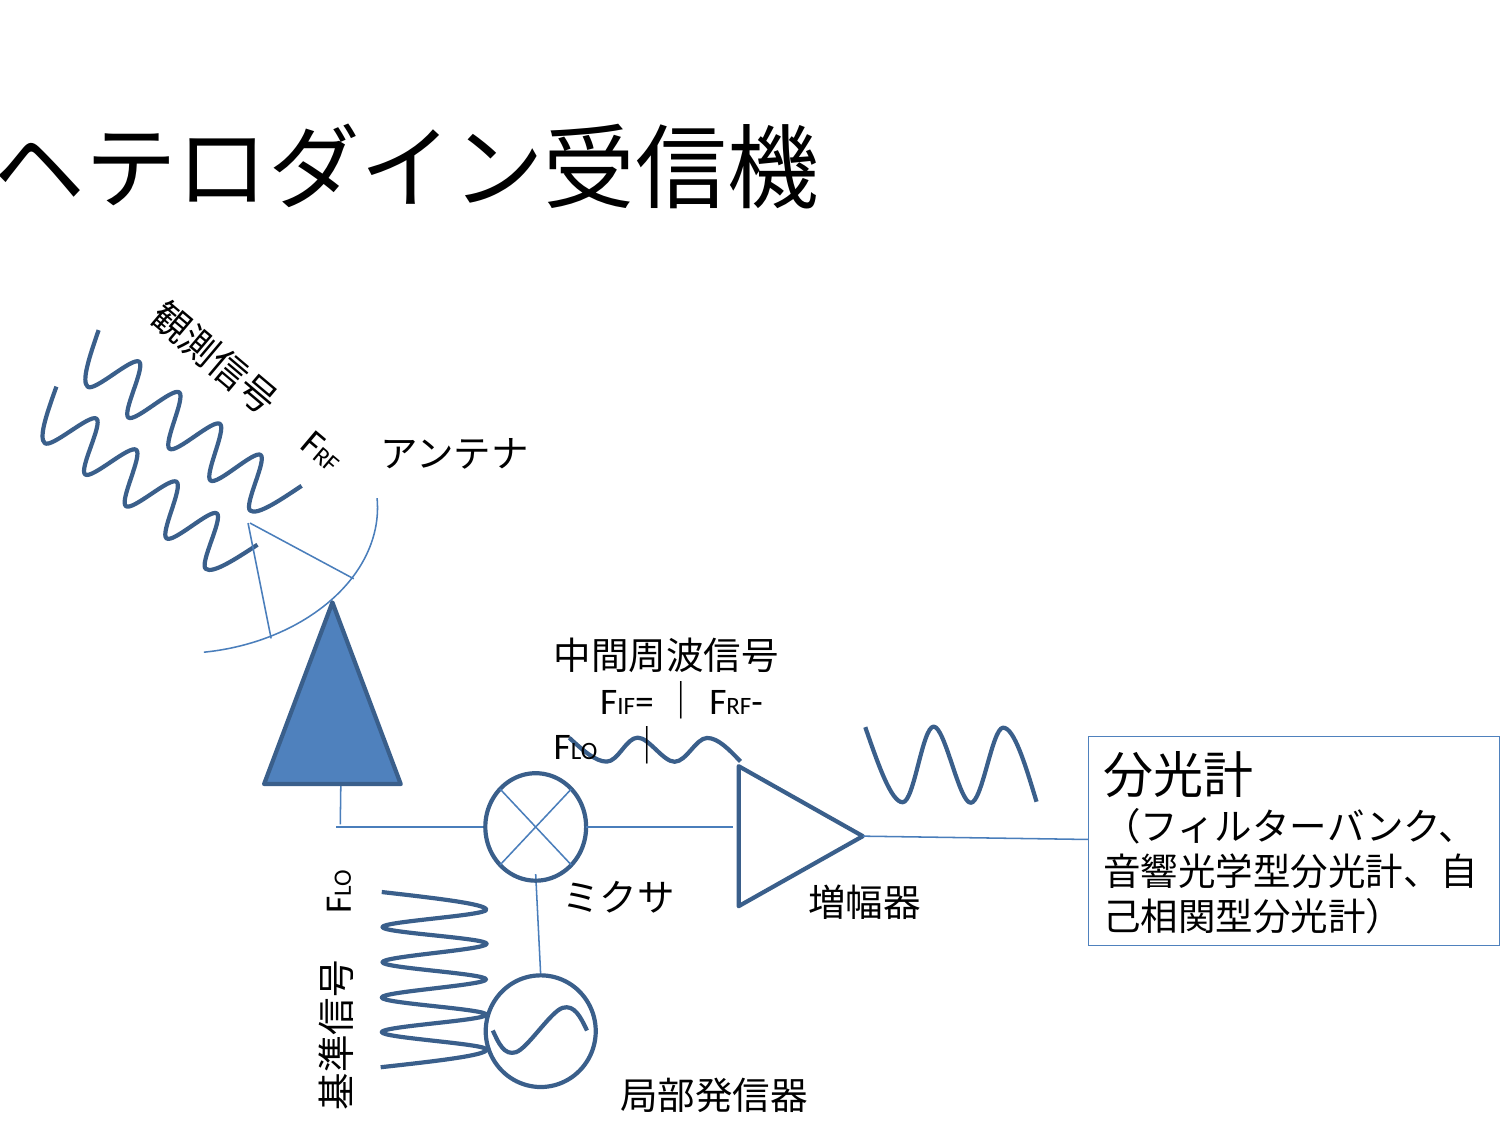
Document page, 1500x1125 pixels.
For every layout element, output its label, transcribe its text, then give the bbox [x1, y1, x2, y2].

text_box [262, 600, 403, 787]
text_box [190, 498, 379, 653]
text_box 基準信号 FLO [305, 848, 366, 1125]
text_box ミクサ [547, 866, 707, 927]
text_box [483, 793, 494, 860]
title ヘテロダイン受信機 [0, 70, 1082, 259]
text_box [862, 835, 1089, 840]
text_box [736, 774, 864, 909]
text_box [863, 724, 1039, 805]
text_box アンテナ [365, 422, 642, 483]
text_box [83, 329, 303, 510]
text_box [490, 1005, 589, 1055]
text_box [499, 771, 589, 862]
text_box 観測信号 FRF [127, 276, 377, 501]
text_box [499, 788, 572, 866]
text_box [483, 973, 598, 1090]
text_box [509, 875, 547, 883]
text_box [379, 889, 489, 1070]
text_box [40, 385, 220, 541]
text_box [249, 522, 354, 579]
text_box 増幅器 [793, 871, 953, 932]
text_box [247, 585, 272, 639]
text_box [535, 880, 541, 976]
text_box 分光計 （フィルターバンク、音響光学型分光計、自己相関型分光計） [1088, 736, 1500, 946]
text_box 局部発信器 [605, 1064, 882, 1125]
text_box 中間周波信号 FIF=｜FRF-FLO ｜ [538, 624, 816, 774]
